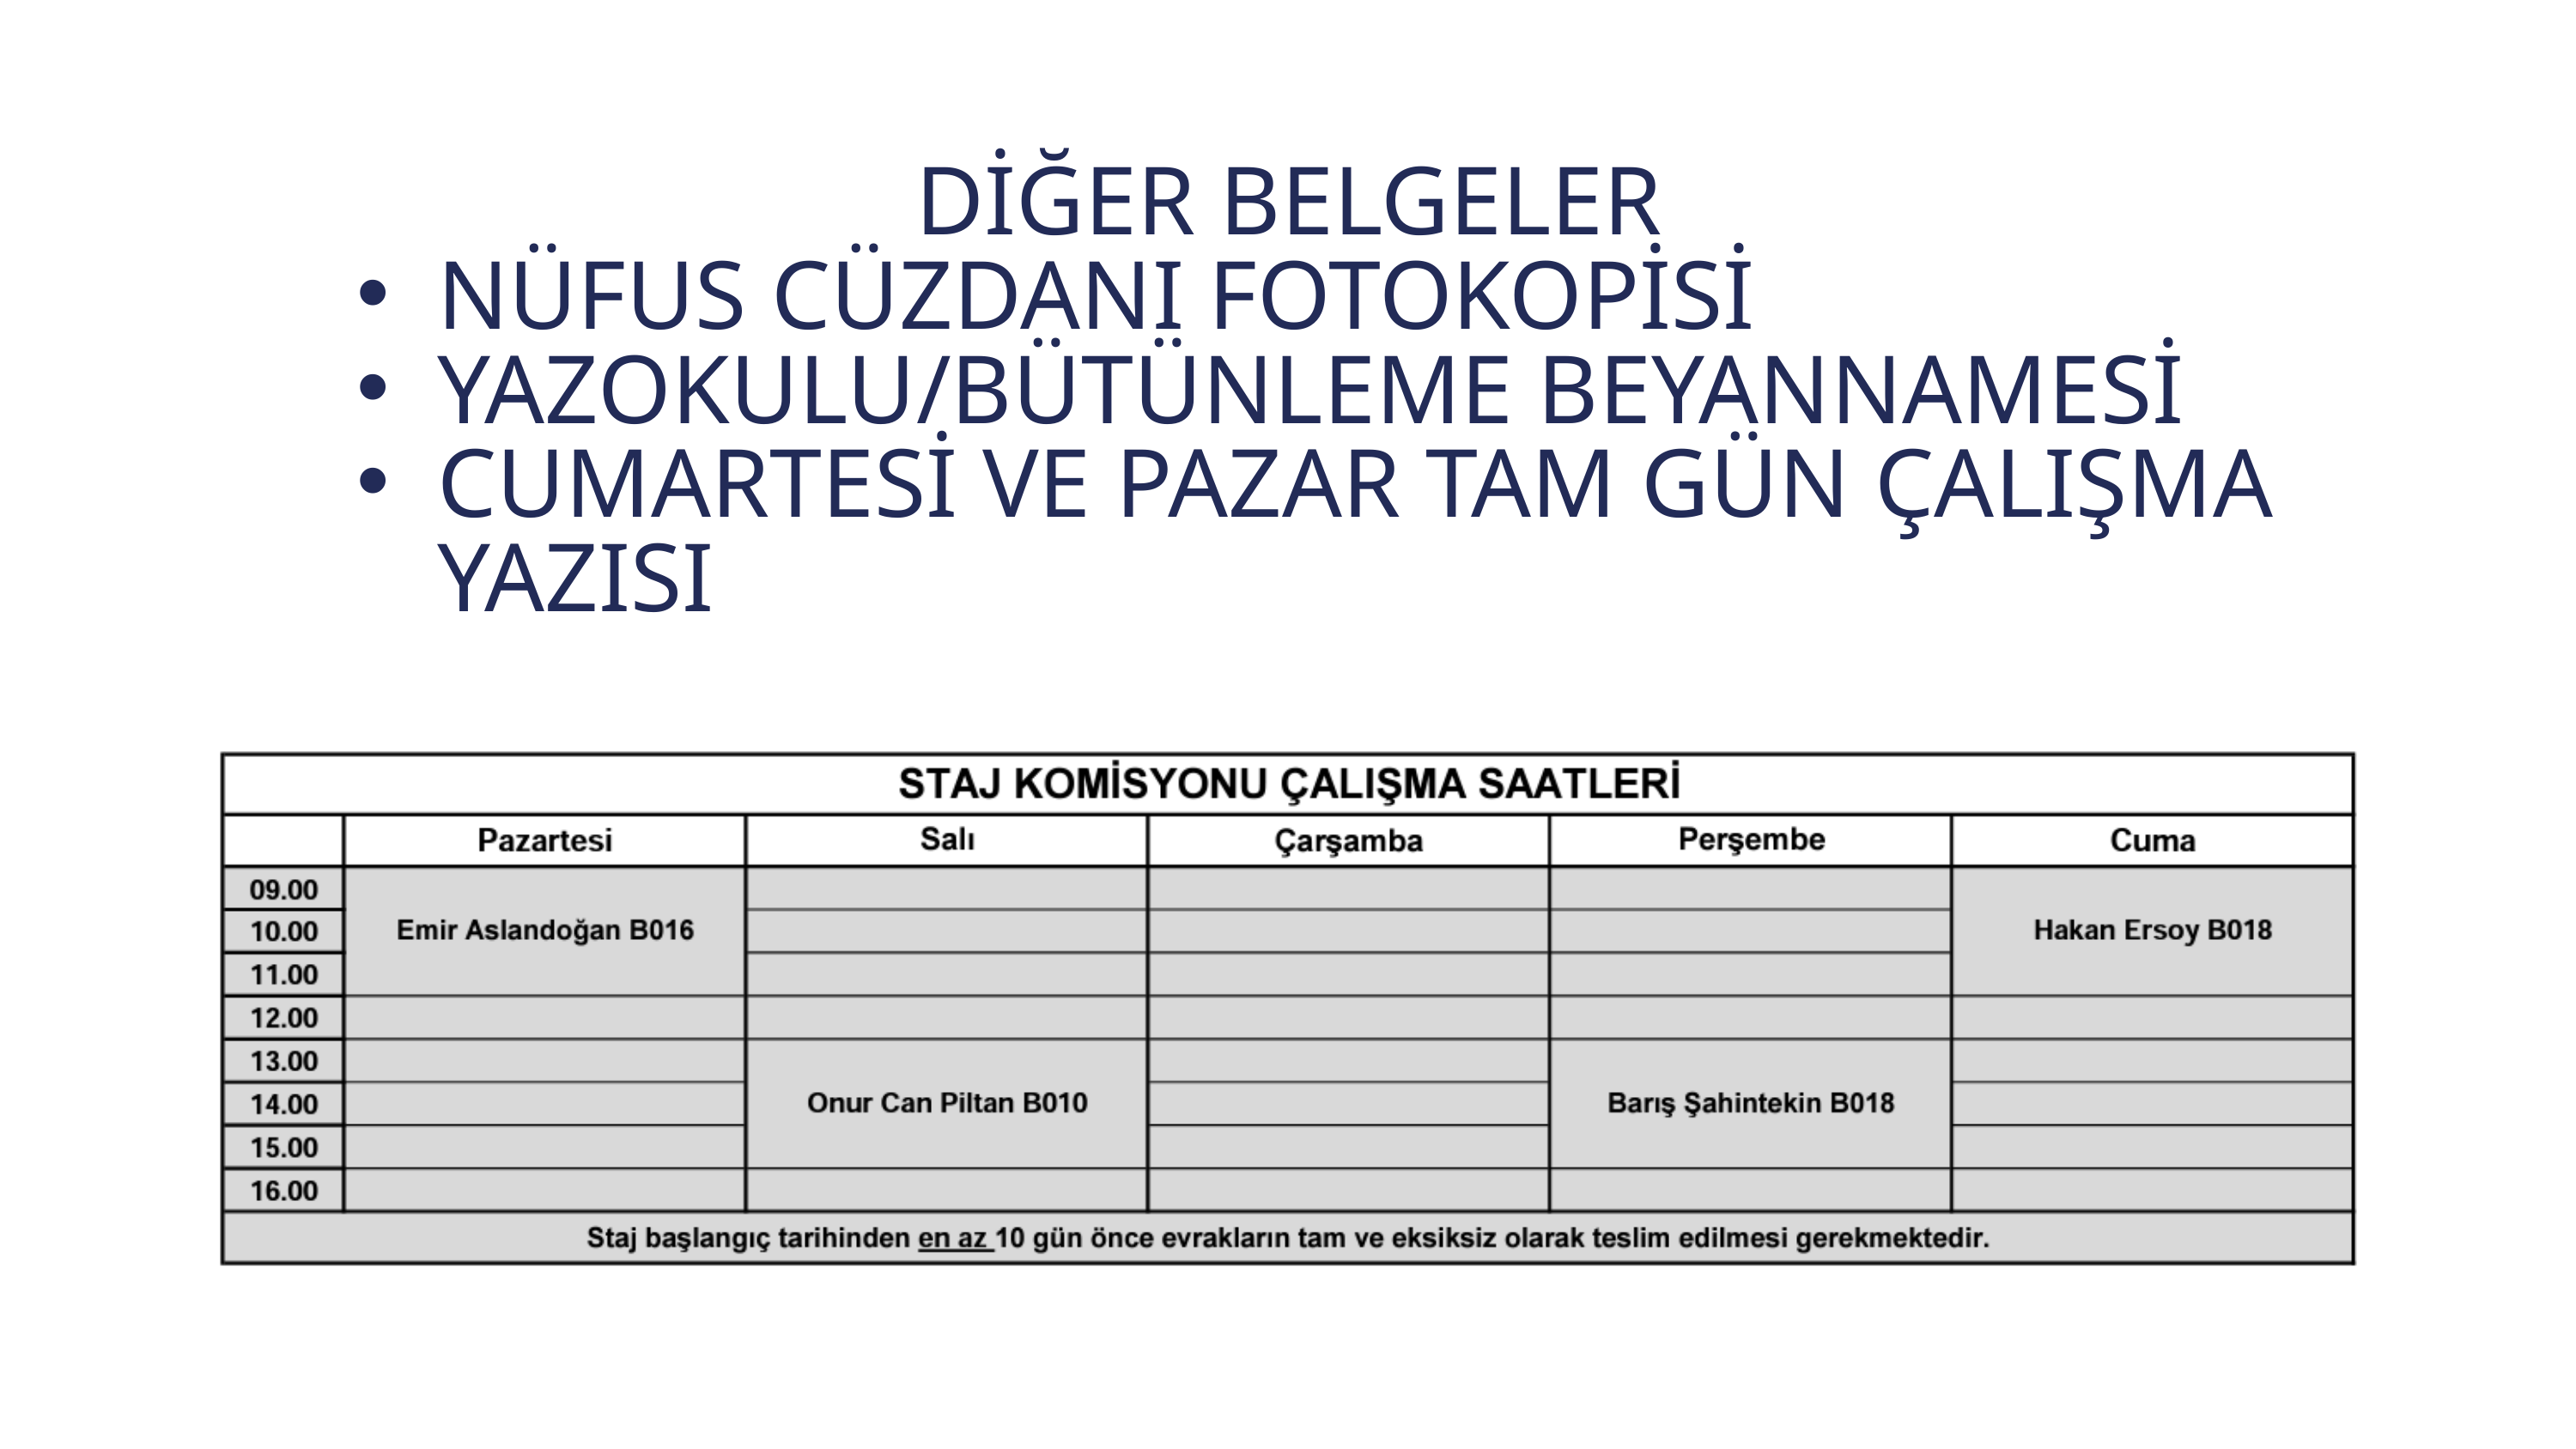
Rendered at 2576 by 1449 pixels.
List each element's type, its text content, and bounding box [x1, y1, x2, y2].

text_box DİĞER BELGELER NÜFUS CÜZDANI FOTOKOPİSİ YAZOKULU/BÜTÜNLEME BEYANNAMESİ CUMARTESİ VE PAZAR TAM GÜN ÇALIŞMA YAZISI [276, 159, 2301, 724]
picture [196, 724, 2380, 1282]
